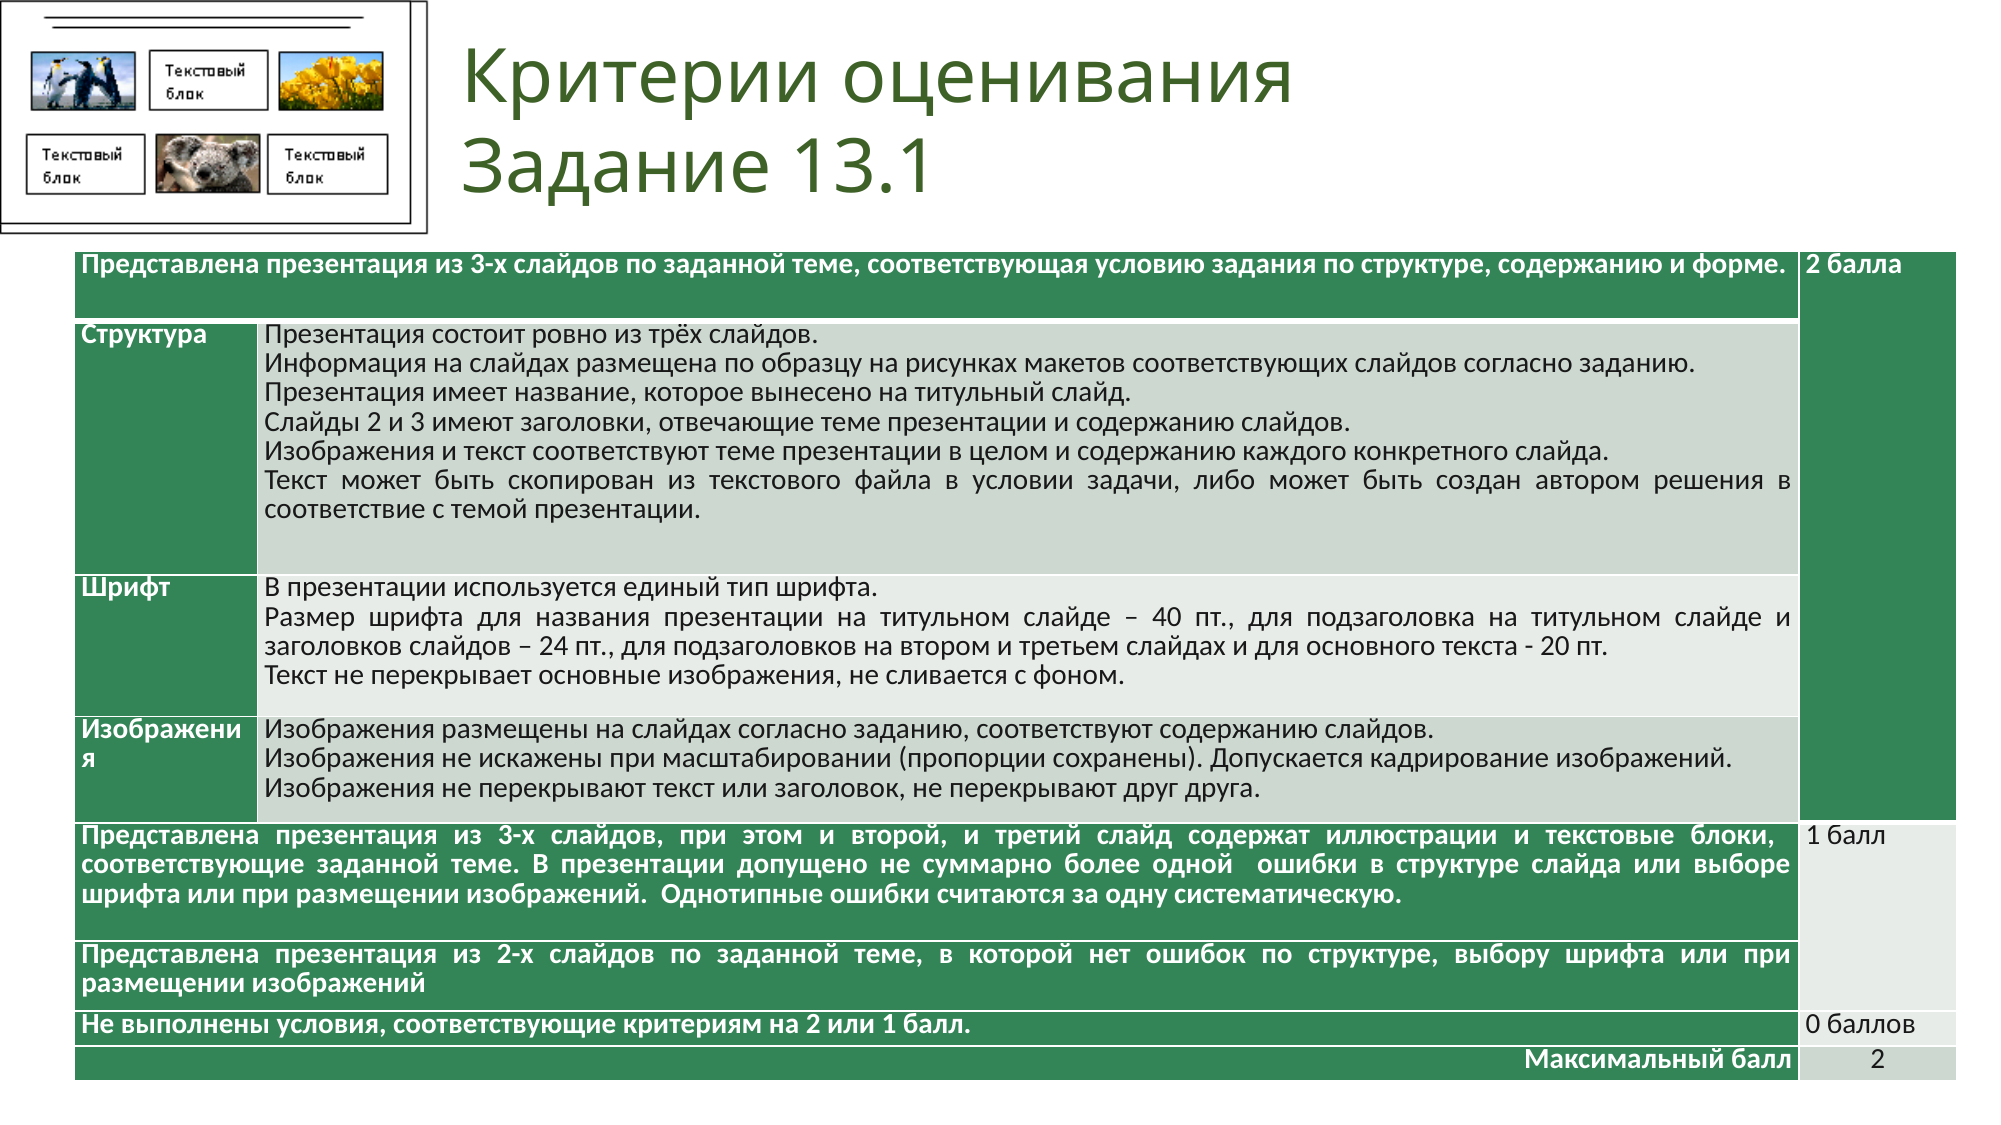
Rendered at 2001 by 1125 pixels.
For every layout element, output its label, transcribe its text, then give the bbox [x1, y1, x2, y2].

table_cell В презентации используется единый тип шрифта. Размер шрифта для названия презентации на титульном слайде – 40 пт., для подзаголовка на титульном слайде и заголовков слайдов – 24 пт., для подзаголовков на втором и третьем слайдах и для основного текста - 20 пт. Текст не перекрывает основные изображения, не сливается с фоном. [258, 576, 1798, 716]
table_cell Представлена презентация из 3-х слайдов, при этом и второй, и третий слайд содержат иллюстрации и текстовые блоки, соответствующие заданной теме. В презентации допущено не суммарно более одной ошибки в структуре слайда или выборе шрифта или при размещении изображений. Однотипные ошибки считаются за одну систематическую. [75, 824, 1798, 940]
table_header Представлена презентация из 3-х слайдов по заданной теме, соответствующая условию задания по структуре, содержанию и форме. [75, 252, 1798, 318]
table_header 2 балла [1800, 252, 1956, 820]
table_cell Представлена презентация из 2-х слайдов по заданной теме, в которой нет ошибок по структуре, выбору шрифта или при размещении изображений [75, 942, 1798, 1010]
table_cell Максимальный балл [75, 1047, 1798, 1080]
table_cell Презентация состоит ровно из трёх слайдов. Информация на слайдах размещена по образцу на рисунках макетов соответствующих слайдов согласно заданию. Презентация имеет название, которое вынесено на титульный слайд. Слайды 2 и 3 имеют заголовки, отвечающие теме презентации и содержанию слайдов. Изображения и текст соответствуют теме презентации в целом и содержанию каждого конкретного слайда. Текст может быть скопирован из текстового файла в условии задачи, либо может быть создан автором решения в соответствие с темой презентации. [258, 324, 1798, 574]
table_cell Не выполнены условия, соответствующие критериям на 2 или 1 балл. [75, 1012, 1798, 1045]
table_cell Шрифт [75, 576, 257, 716]
table_cell 2 [1800, 1047, 1956, 1080]
table_cell 1 балл [1800, 825, 1956, 1010]
text_box Критерии оценивания Задание 13.1 [446, 20, 1977, 216]
picture [0, 0, 430, 238]
table_cell 0 баллов [1800, 1012, 1956, 1045]
table_cell Изображения [75, 717, 257, 822]
table_cell Изображения размещены на слайдах согласно заданию, соответствуют содержанию слайдов. Изображения не искажены при масштабировании (пропорции сохранены). Допускается кадрирование изображений. Изображения не перекрывают текст или заголовок, не перекрывают друг друга. [258, 717, 1798, 822]
table_cell Структура [75, 324, 257, 574]
